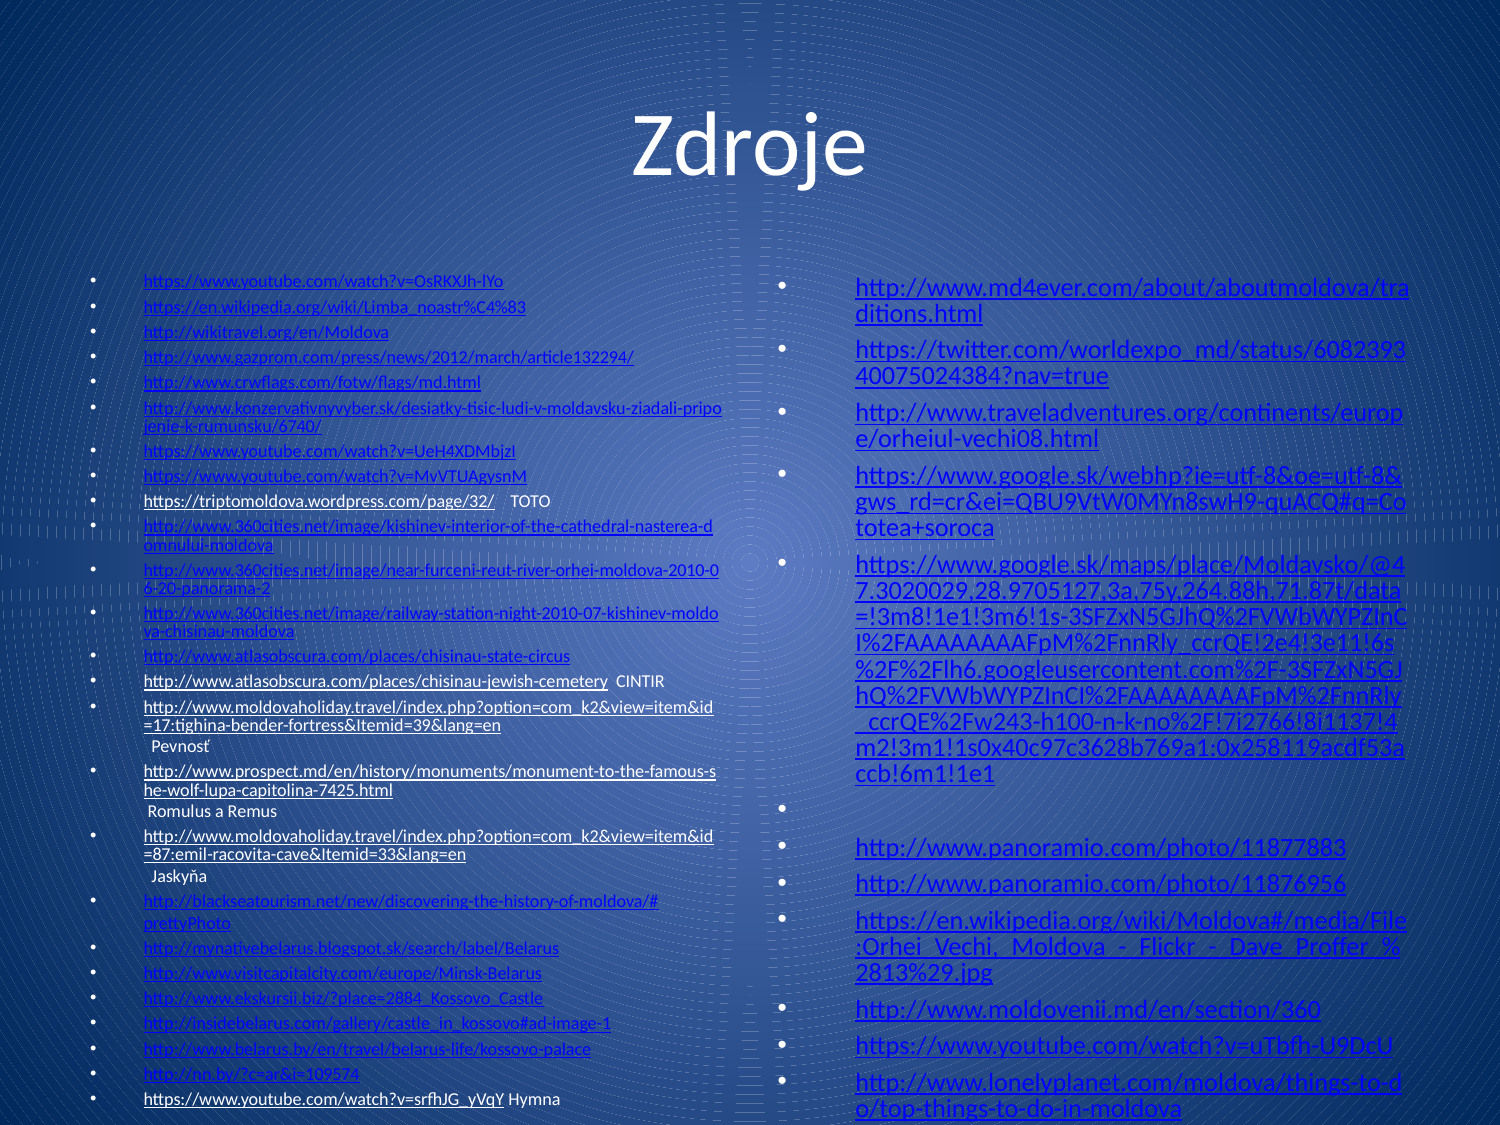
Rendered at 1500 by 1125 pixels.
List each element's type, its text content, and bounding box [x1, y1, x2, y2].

list http://www.md4ever.com/about/aboutmoldova/traditions.html https://twitter.com/worldexpo_md/status/608239340075024384?nav=true http://www.traveladventures.org/continents/europe/orheiul-vechi08.html https://www.google.sk/webhp?ie=utf-8&oe=utf-8&gws_rd=cr&ei=QBU9VtW0MYn8swH9-quACQ#q=Cototea+soroca https://www.google.sk/maps/place/Moldavsko/@47.3020029,28.9705127,3a,75y,264.88h,71.87t/data=!3m8!1e1!3m6!1s-3SFZxN5GJhQ%2FVWbWYPZInCI%2FAAAAAAAAFpM%2FnnRly_ccrQE!2e4!3e11!6s%2F%2Flh6.googleusercontent.com%2F-3SFZxN5GJhQ%2FVWbWYPZInCI%2FAAAAAAAAFpM%2FnnRly_ccrQE%2Fw243-h100-n-k-no%2F!7i2766!8i1137!4m2!3m1!1s0x40c97c3628b769a1:0x258119acdf53accb!6m1!1e1 http://www.panoramio.com/photo/11877883 http://www.panoramio.com/photo/11876956 https://en.wikipedia.org/wiki/Moldova#/media/File:Orhei_Vechi,_Moldova_-_Flickr_-_Dave_Proffer_%2813%29.jpg http://www.moldovenii.md/en/section/360 https://www.youtube.com/watch?v=uTbfh-U9DcU http://www.lonelyplanet.com/moldova/things-to-do/top-things-to-do-in-moldova http://www.milestii-mici.md/en/our-cellars http://www.vatraneamului.ro/restaurant/interior.html http://diez.md/2013/07/10/primul-parc-national-din-moldova-va-fi-la-orhei/ http://whc.unesco.org/en/list/1187 http://romaniaandmoldova.com/moldova/ http://www.moldavie.fr/spip.php?rubrique3&debut_articles2=5#pagination_articles2 https://www.cia.gov/library/publications/the-world-factbook/geos/md.html http://www.factsking.com/countries/belarus/ [762, 262, 1425, 1005]
list https://www.youtube.com/watch?v=OsRKXJh-lYo https://en.wikipedia.org/wiki/Limba_noastr%C4%83 http://wikitravel.org/en/Moldova http://www.gazprom.com/press/news/2012/march/article132294/ http://www.crwflags.com/fotw/flags/md.html http://www.konzervativnyvyber.sk/desiatky-tisic-ludi-v-moldavsku-ziadali-pripojenie-k-rumunsku/6740/ https://www.youtube.com/watch?v=UeH4XDMbjzI https://www.youtube.com/watch?v=MvVTUAgysnM https://triptomoldova.wordpress.com/page/32/ TOTO http://www.360cities.net/image/kishinev-interior-of-the-cathedral-nasterea-domnului-moldova http://www.360cities.net/image/near-furceni-reut-river-orhei-moldova-2010-06-20-panorama-2 http://www.360cities.net/image/railway-station-night-2010-07-kishinev-moldova-chisinau-moldova http://www.atlasobscura.com/places/chisinau-state-circus http://www.atlasobscura.com/places/chisinau-jewish-cemetery CINTIR http://www.moldovaholiday.travel/index.php?option=com_k2&view=item&id=17:tighina-bender-fortress&Itemid=39&lang=en Pevnosť http://www.prospect.md/en/history/monuments/monument-to-the-famous-she-wolf-lupa-capitolina-7425.html Romulus a Remus http://www.moldovaholiday.travel/index.php?option=com_k2&view=item&id=87:emil-racovita-cave&Itemid=33&lang=en Jaskyňa http://blackseatourism.net/new/discovering-the-history-of-moldova/#prettyPhoto http://mynativebelarus.blogspot.sk/search/label/Belarus http://www.visitcapitalcity.com/europe/Minsk-Belarus http://www.ekskursii.biz/?place=2884_Kossovo_Castle http://insidebelarus.com/gallery/castle_in_kossovo#ad-image-1 http://www.belarus.by/en/travel/belarus-life/kossovo-palace http://nn.by/?c=ar&i=109574 https://www.youtube.com/watch?v=srfhJG_yVqY Hymna [75, 262, 738, 1005]
title Zdroje [75, 45, 1425, 233]
